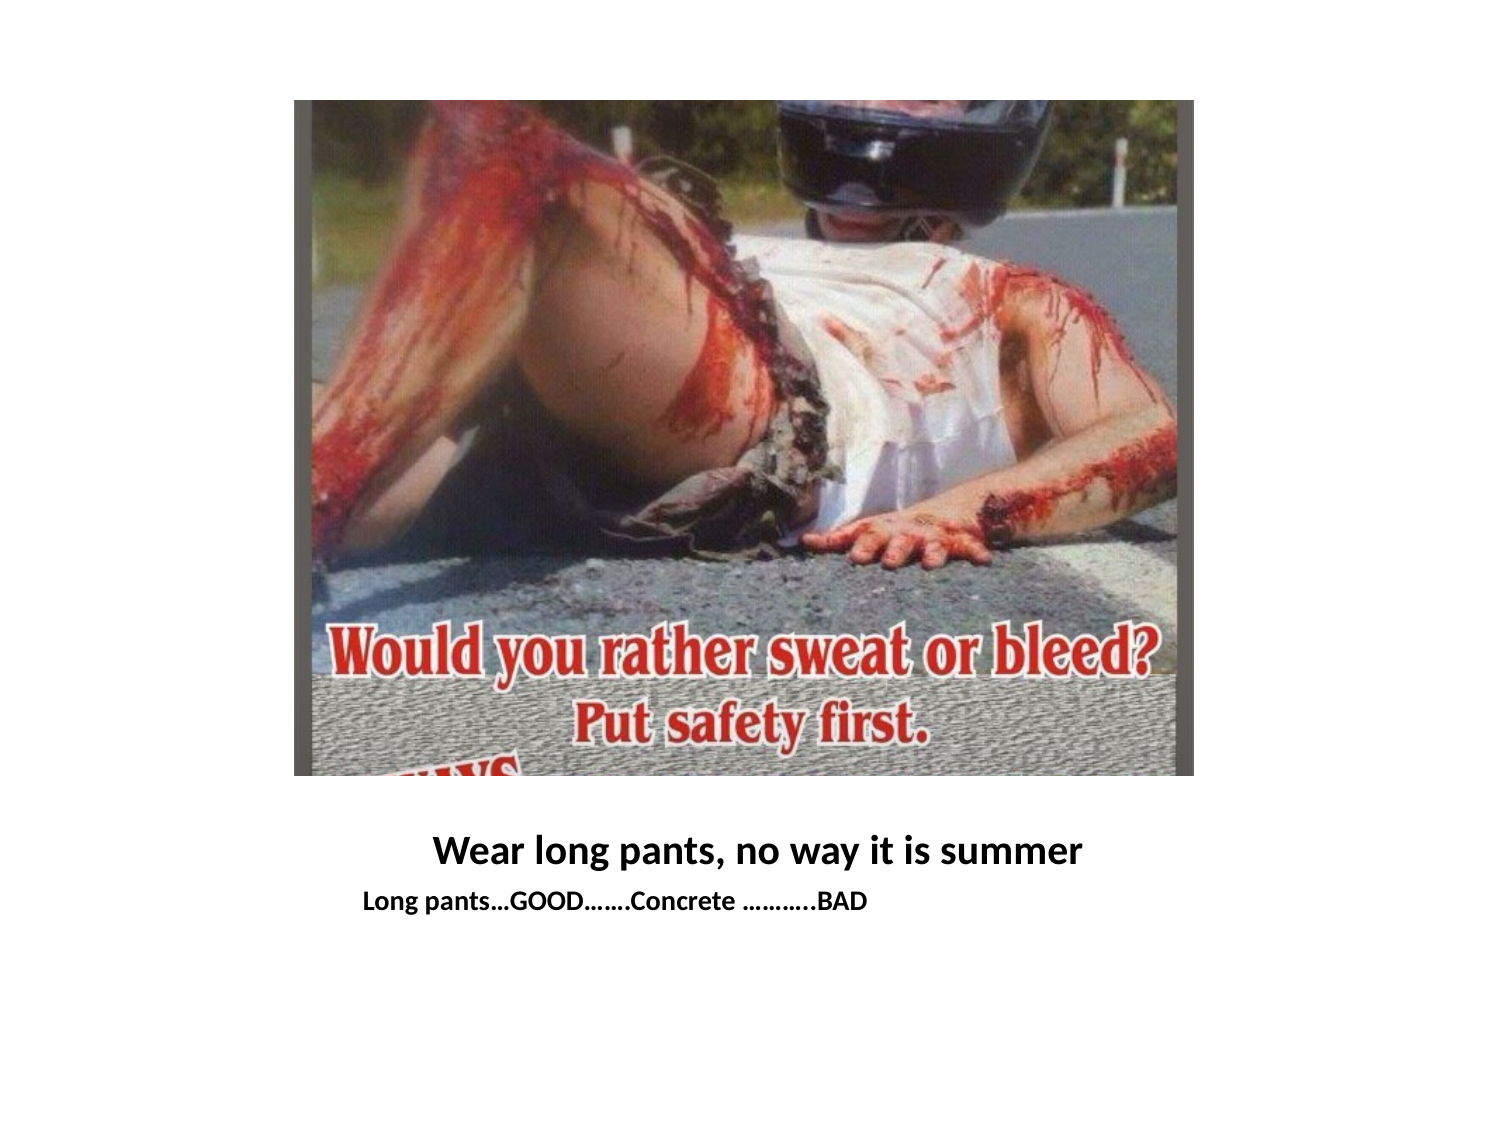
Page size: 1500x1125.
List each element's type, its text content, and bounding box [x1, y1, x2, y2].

list Long pants…GOOD…….Concrete ………..BAD [300, 875, 1200, 925]
picture [293, 100, 1195, 776]
title Wear long pants, no way it is summer [294, 787, 1194, 881]
